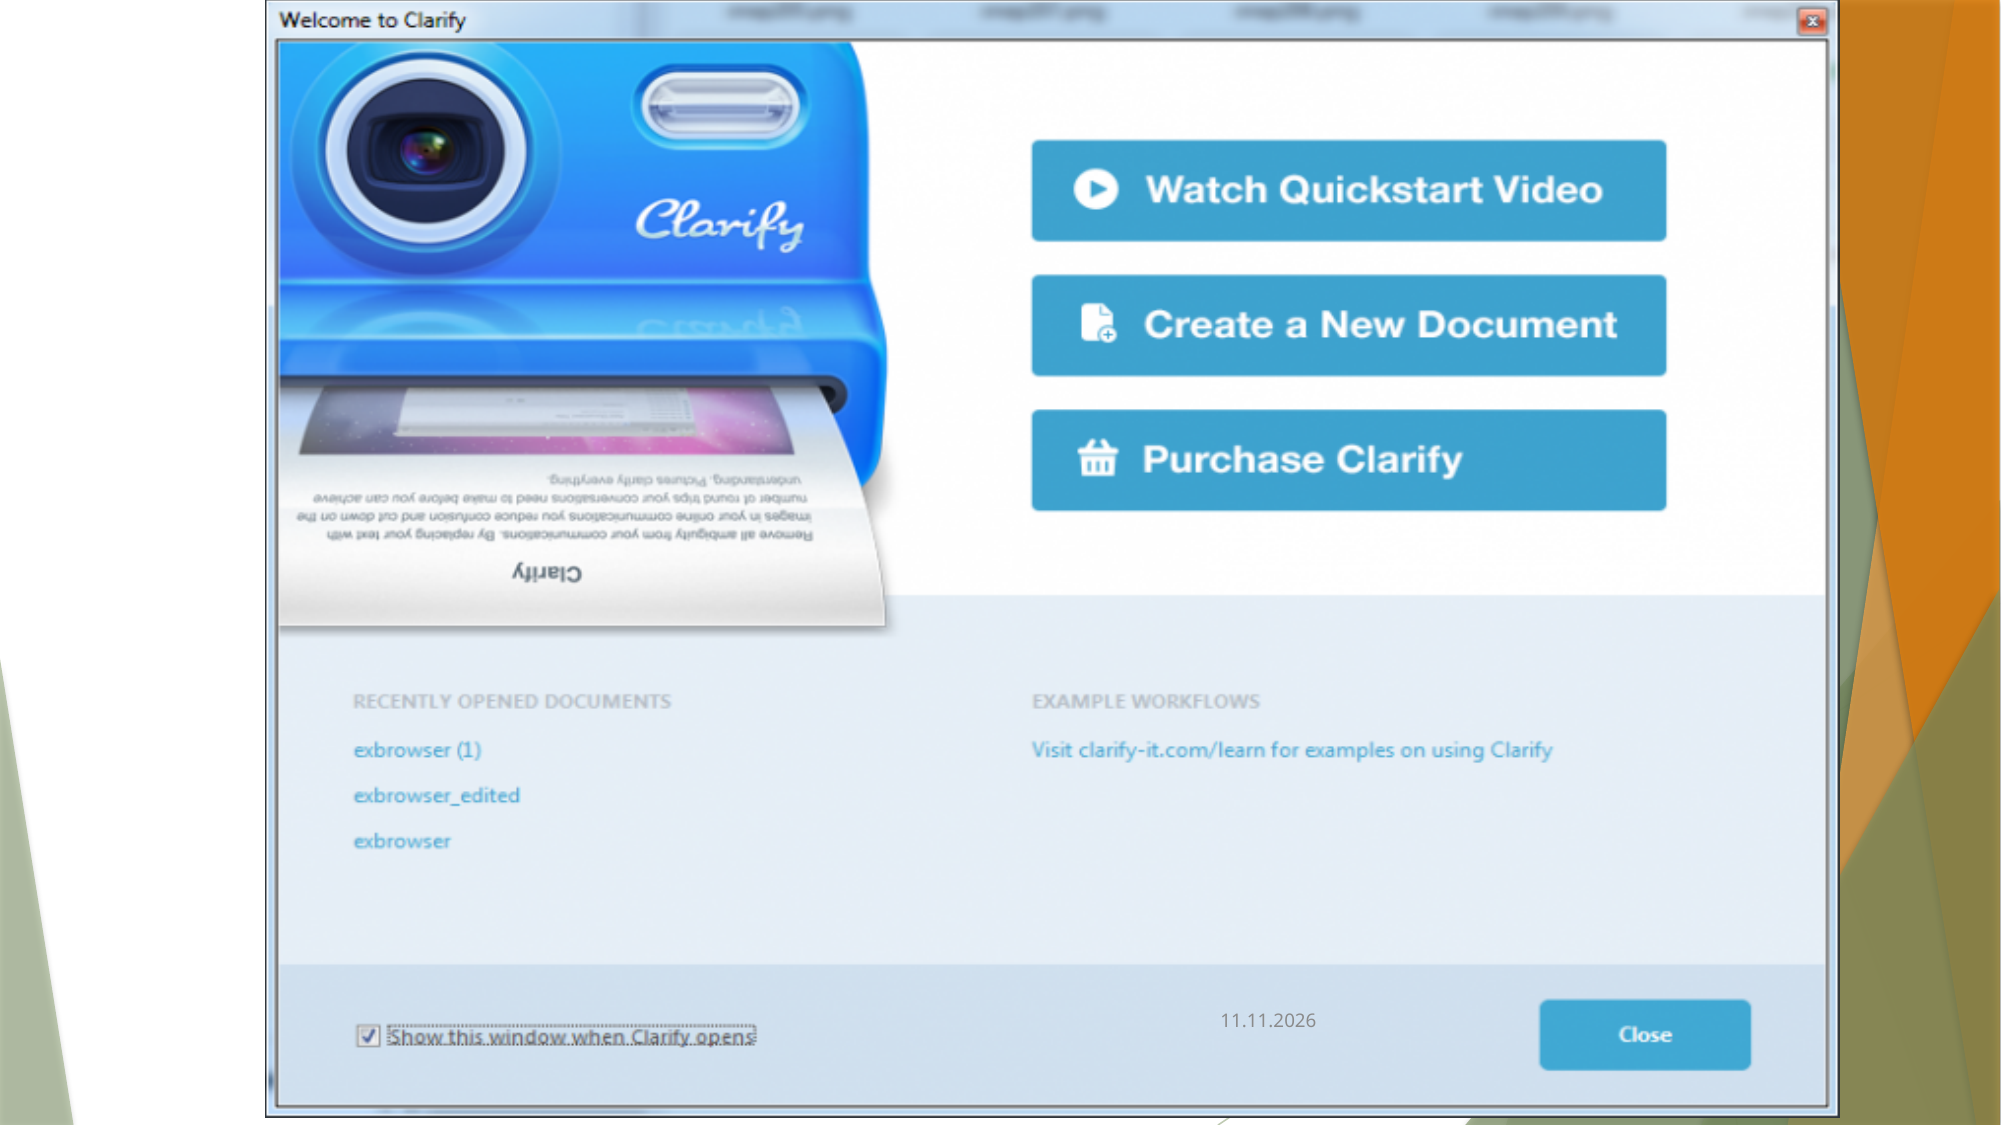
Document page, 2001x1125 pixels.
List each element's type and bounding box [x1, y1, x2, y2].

list [264, 0, 1840, 1118]
